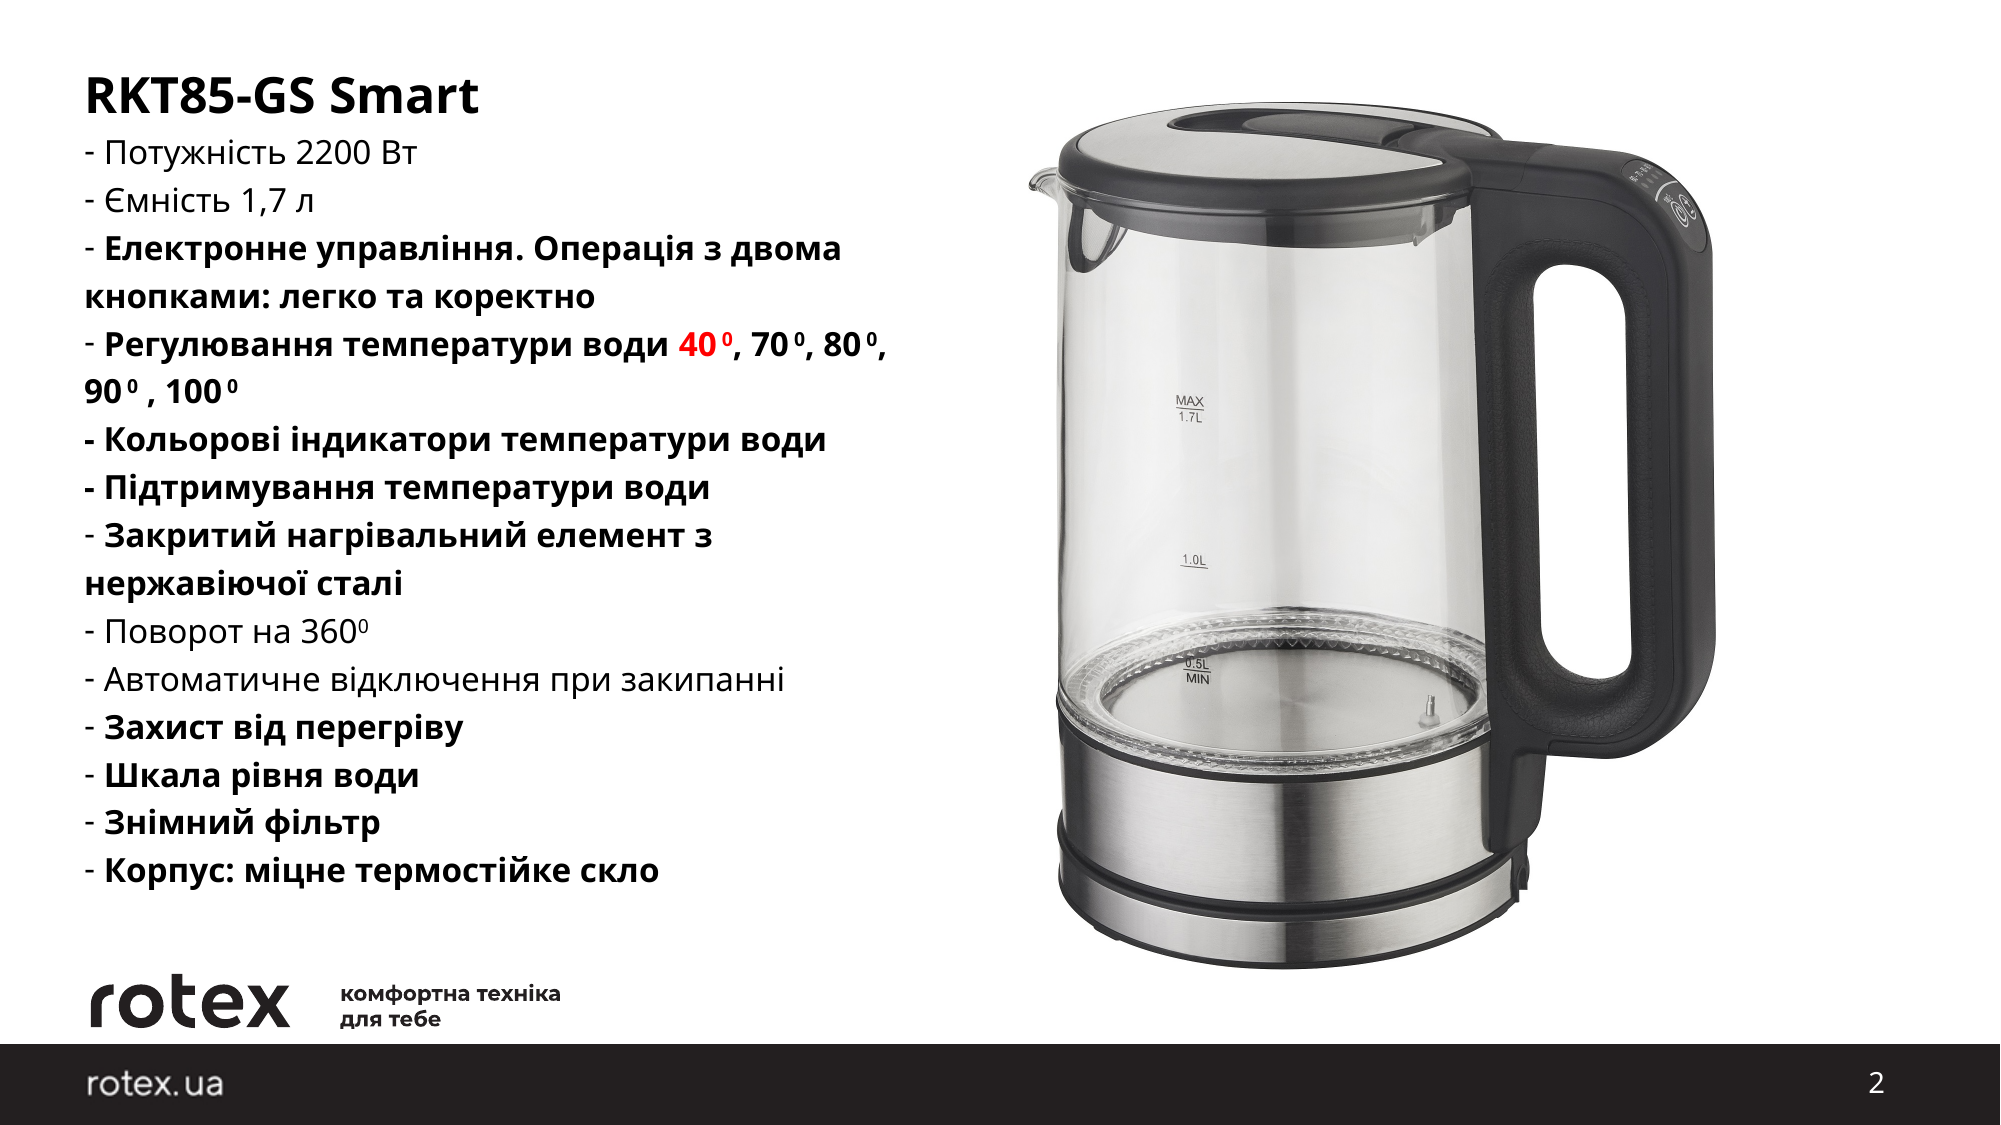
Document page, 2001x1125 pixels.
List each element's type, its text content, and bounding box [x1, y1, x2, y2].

picture [1023, 93, 1725, 977]
slide_number 2 [1808, 1054, 1900, 1115]
list RKT85-GS Smart Потужність 2200 Вт Ємність 1,7 л Електронне управління. Операція з двома кнопками: легко та коректно Регулювання температури води 40 0, 70 0, 80 0, 90 0 , 100 0 - Кольорові індикатори температури води - Підтримування температури води Закритий нагрівальний елемент з нержавіючої сталі Поворот на 3600 Автоматичне відключення при закипанні Захист від перегріву Шкала рівня води Знімний фільтр Корпус: міцне термостійке скло [69, 43, 927, 869]
picture [0, 1044, 2000, 1125]
